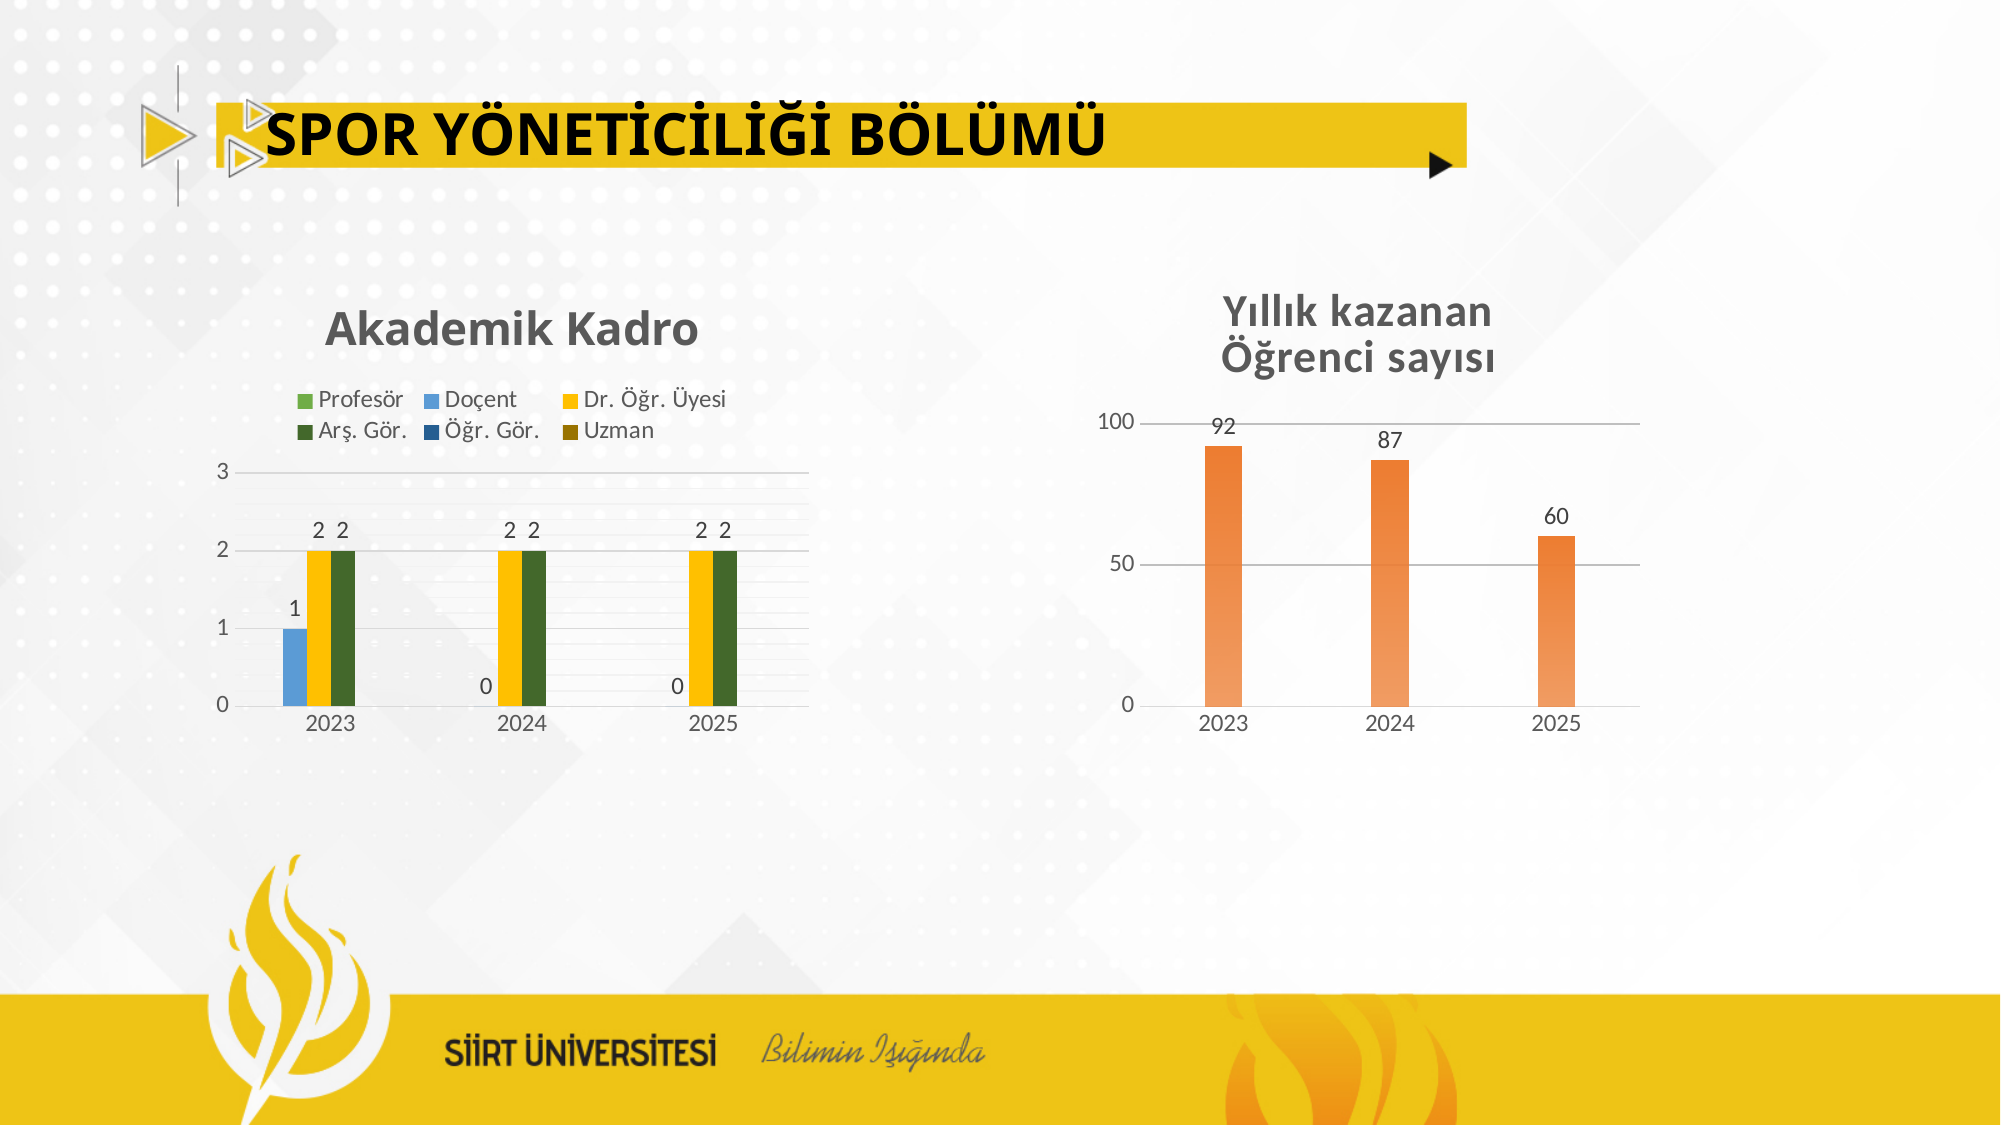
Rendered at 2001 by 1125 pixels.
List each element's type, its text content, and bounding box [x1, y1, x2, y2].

chart [1085, 266, 1652, 748]
title SPOR YÖNETİCİLİĞİ BÖLÜMÜ [250, 59, 1462, 213]
chart [203, 266, 822, 748]
picture [0, 0, 2001, 1125]
